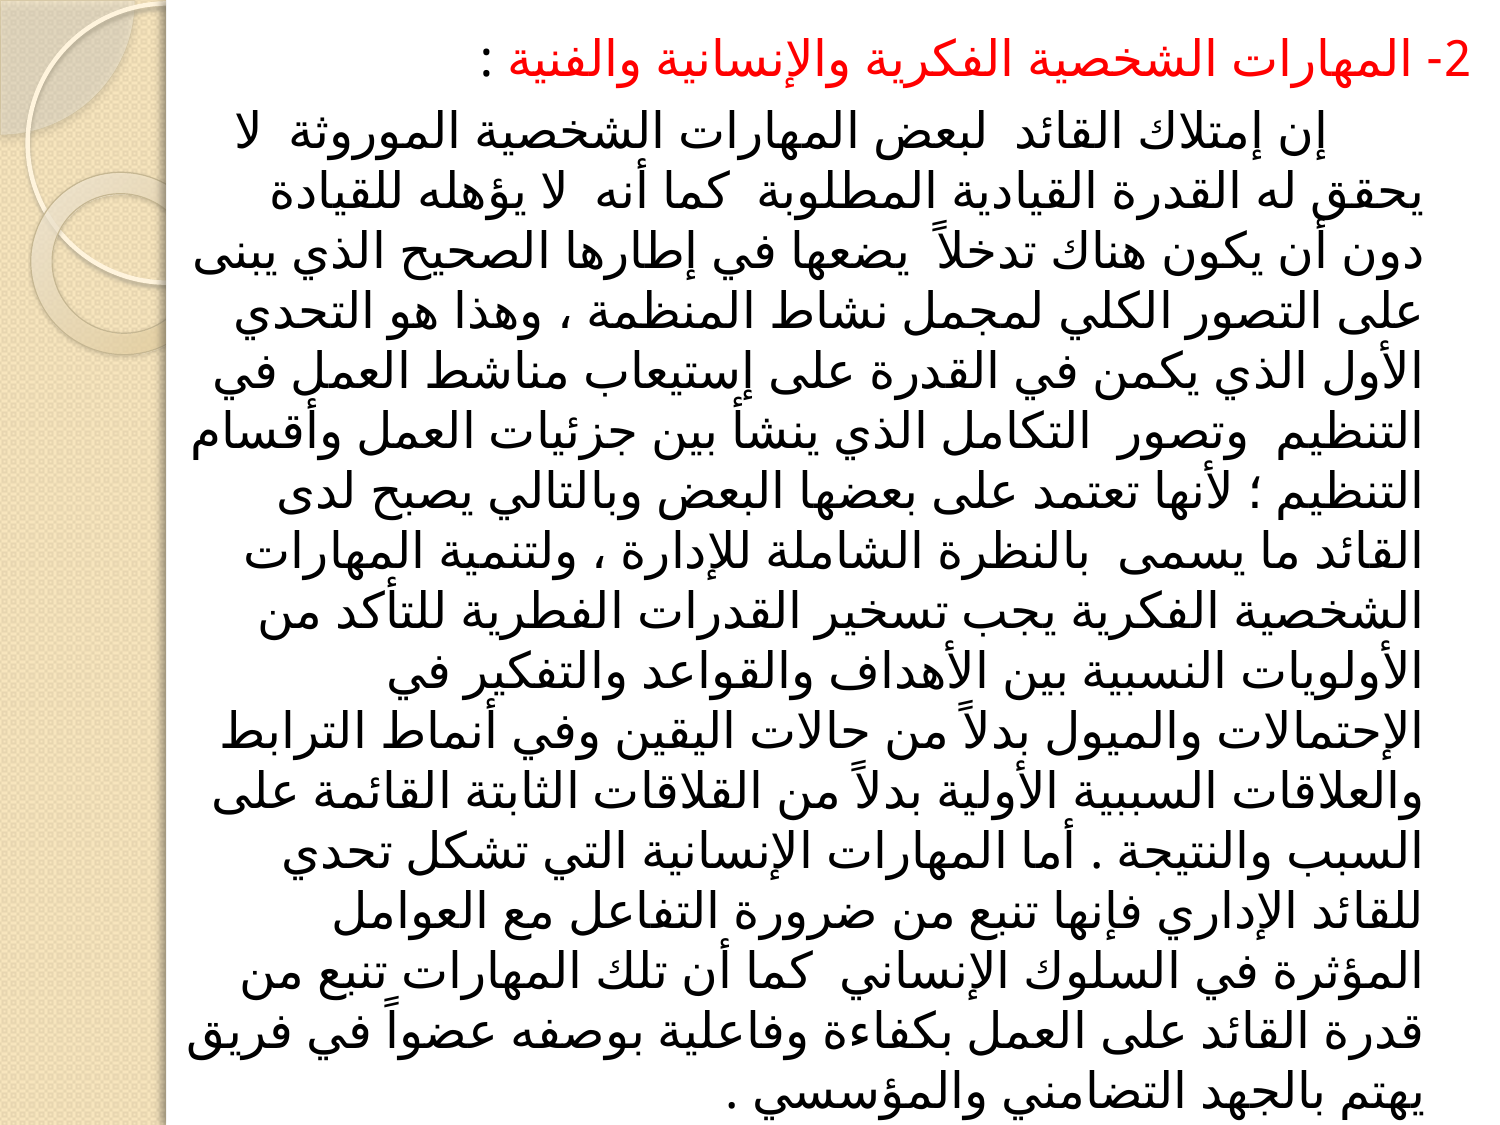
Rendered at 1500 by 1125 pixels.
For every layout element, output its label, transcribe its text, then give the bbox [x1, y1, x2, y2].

list 2- المهارات الشخصية الفكرية والإنسانية والفنية : إن إمتلاك القائد لبعض المهارات الشخصية الموروثة لا يحقق له القدرة القيادية المطلوبة كما أنه لا يؤهله للقيادة دون أن يكون هناك تدخلاً يضعها في إطارها الصحيح الذي يبنى على التصور الكلي لمجمل نشاط المنظمة ، وهذا هو التحدي الأول الذي يكمن في القدرة على إستيعاب مناشط العمل في التنظيم وتصور التكامل الذي ينشأ بين جزئيات العمل وأقسام التنظيم ؛ لأنها تعتمد على بعضها البعض وبالتالي يصبح لدى القائد ما يسمى بالنظرة الشاملة للإدارة ، ولتنمية المهارات الشخصية الفكرية يجب تسخير القدرات الفطرية للتأكد من الأولويات النسبية بين الأهداف والقواعد والتفكير في الإحتمالات والميول بدلاً من حالات اليقين وفي أنماط الترابط والعلاقات السببية الأولية بدلاً من القلاقات الثابتة القائمة على السبب والنتيجة . أما المهارات الإنسانية التي تشكل تحدي للقائد الإداري فإنها تنبع من ضرورة التفاعل مع العوامل المؤثرة في السلوك الإنساني كما أن تلك المهارات تنبع من قدرة القائد على العمل بكفاءة وفاعلية بوصفه عضواً في فريق يهتم بالجهد التضامني والمؤسسي . وكذلك من التحديات التي تواجه القيادات الإدارية : مدى قدرتها على التعامل مع الأشياء بنفس المستوى الذي يتعامل به القائد مع العاملين وهذا ما نسميه الشخصية الفنية ، إن المهارات الفنية من أكثر المهارات وضوحاً لا سيما أنها متعلقة بالطرق والعمليات والإجراءات والأساليب التي يؤدى بها العمل [159, 19, 1500, 843]
